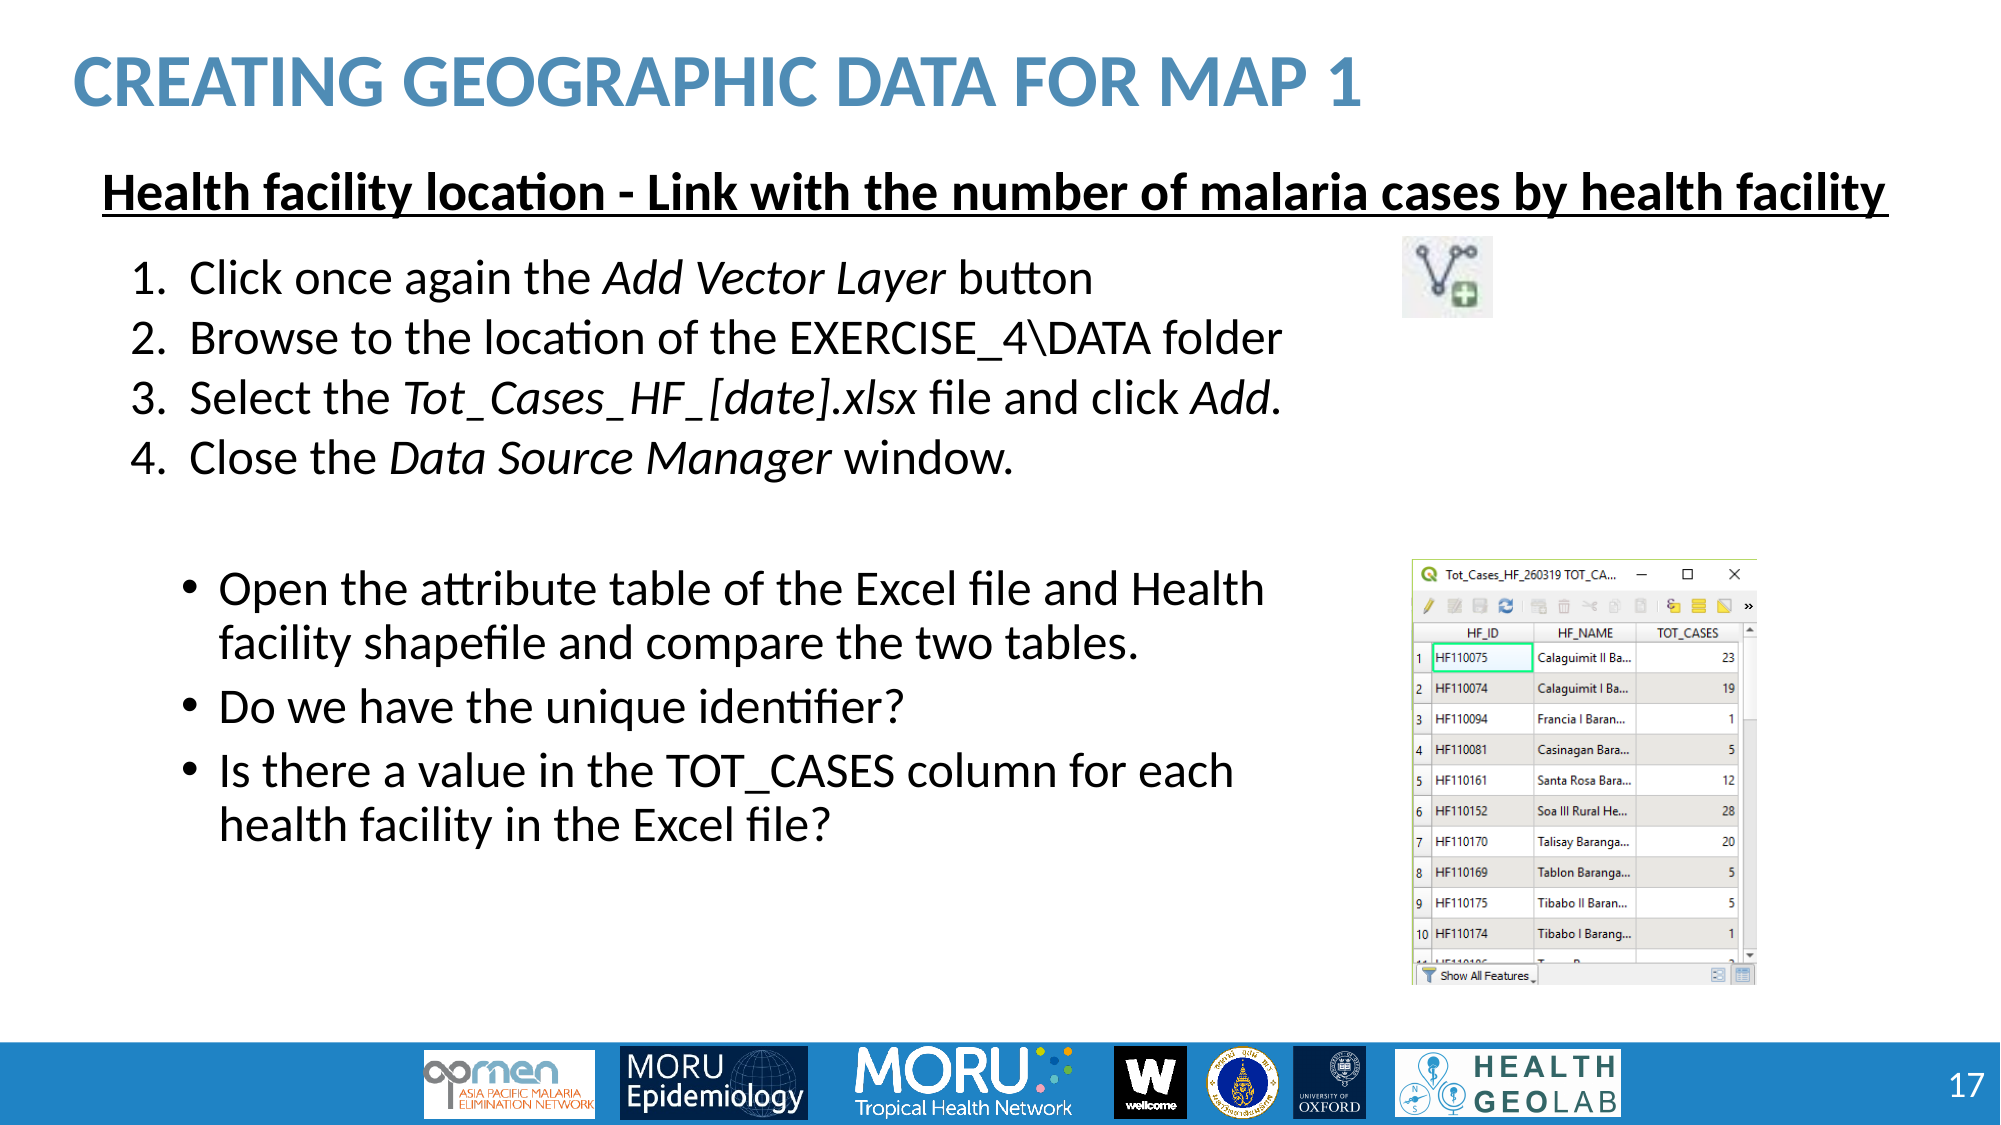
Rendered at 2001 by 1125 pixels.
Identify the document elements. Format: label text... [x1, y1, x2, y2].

picture [1293, 1046, 1366, 1119]
text_box Creating Geographic Data for Map 1 [0, 24, 2000, 139]
picture [855, 1046, 1072, 1119]
picture [423, 1050, 595, 1119]
picture [1114, 1046, 1187, 1119]
picture [620, 1046, 808, 1120]
picture [1411, 559, 1757, 985]
slide_number 17 [1880, 1052, 2000, 1113]
text_box Click once again the Add Vector Layer button Browse to the location of the EXERCISE_4\DATA folder Select the Tot_Cases_HF_[date].xlsx file and click Add. Close the Data Source Manager window. [115, 236, 1885, 492]
picture [1206, 1046, 1279, 1119]
picture [1402, 236, 1493, 318]
text_box Health facility location - Link with the number of malaria cases by health facility [87, 148, 1914, 229]
picture [1395, 1049, 1621, 1117]
text_box Open the attribute table of the Excel file and Health facility shapefile and compare the two tables. Do we have the unique identifier? Is there a value in the TOT_CASES column for each health facility in the Excel file? [166, 555, 1294, 860]
